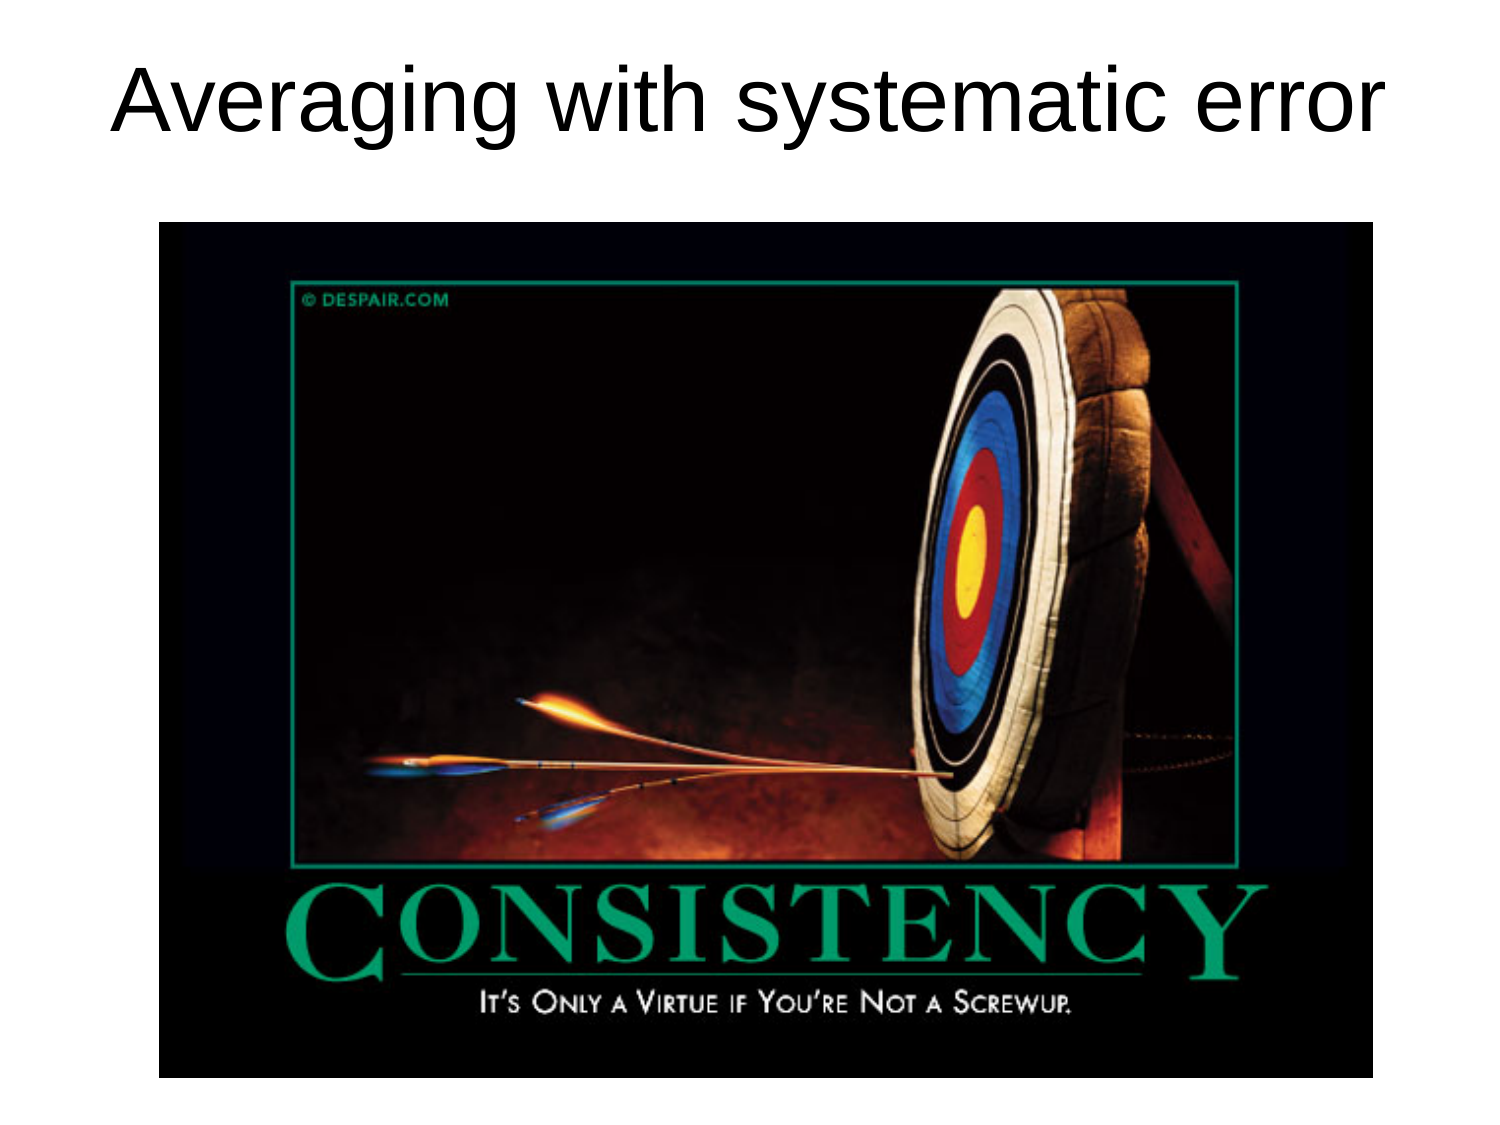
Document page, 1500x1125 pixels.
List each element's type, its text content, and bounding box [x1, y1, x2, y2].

title Averaging with systematic error [0, 0, 1500, 190]
picture [159, 222, 1373, 1078]
